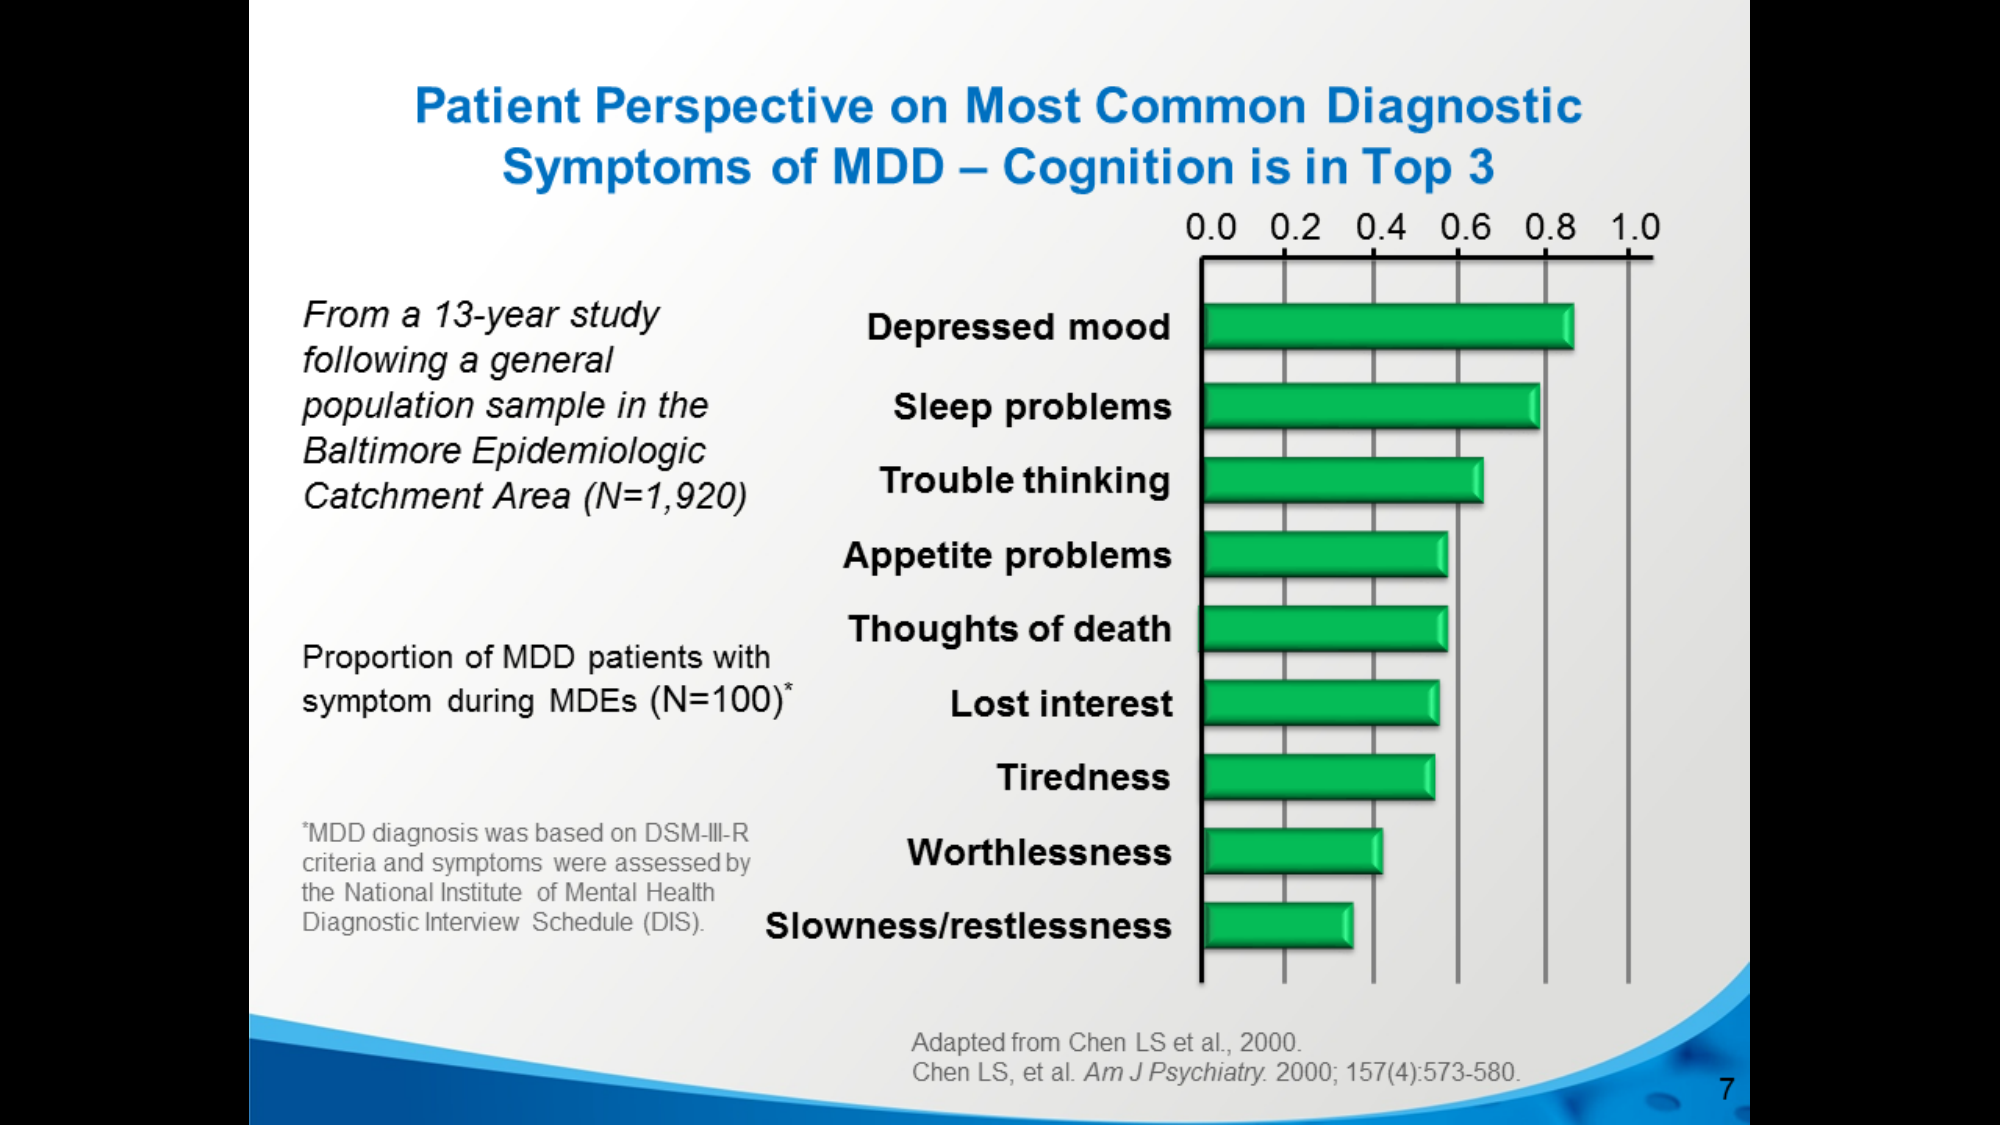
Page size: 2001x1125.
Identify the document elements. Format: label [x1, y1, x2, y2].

picture [249, 0, 1750, 1125]
